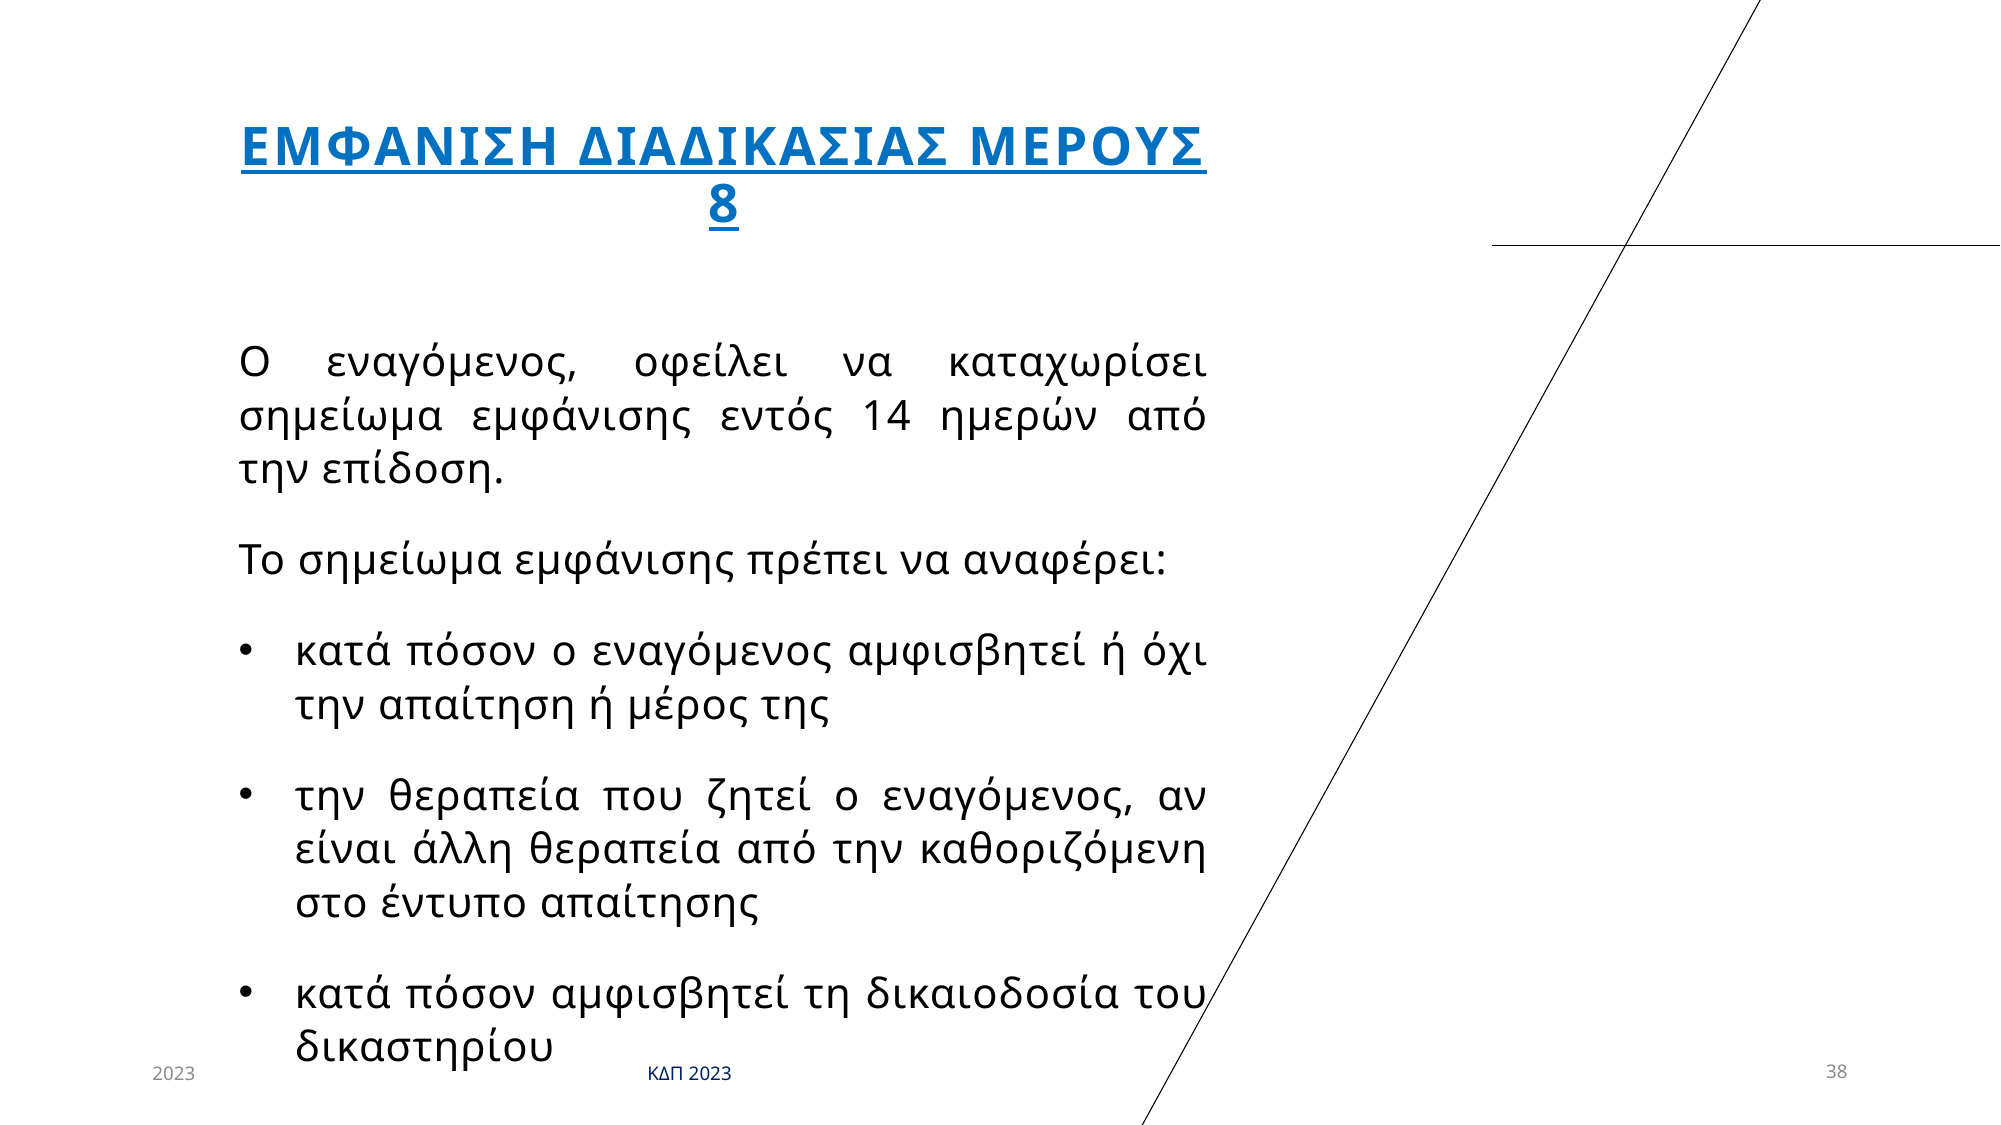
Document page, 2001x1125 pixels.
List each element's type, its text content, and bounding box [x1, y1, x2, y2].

slide_number 38 [1412, 1042, 1863, 1103]
title Εμφανιση διαδικασιασ μερουσ 8 [223, 111, 1225, 242]
slide_number 2023 [137, 1042, 338, 1103]
footer ΚΔΠ 2023 [404, 1042, 975, 1103]
list Ο εναγόμενος, οφείλει να καταχωρίσει σημείωμα εμφάνισης εντός 14 ημερών από την επίδοση. Το σημείωμα εμφάνισης πρέπει να αναφέρει: κατά πόσον ο εναγόμενος αμφισβητεί ή όχι την απαίτηση ή μέρος της την θεραπεία που ζητεί ο εναγόμενος, αν είναι άλλη θεραπεία από την καθοριζόμενη στο έντυπο απαίτησης κατά πόσον αμφισβητεί τη δικαιοδοσία του δικαστηρίου [223, 324, 1225, 851]
